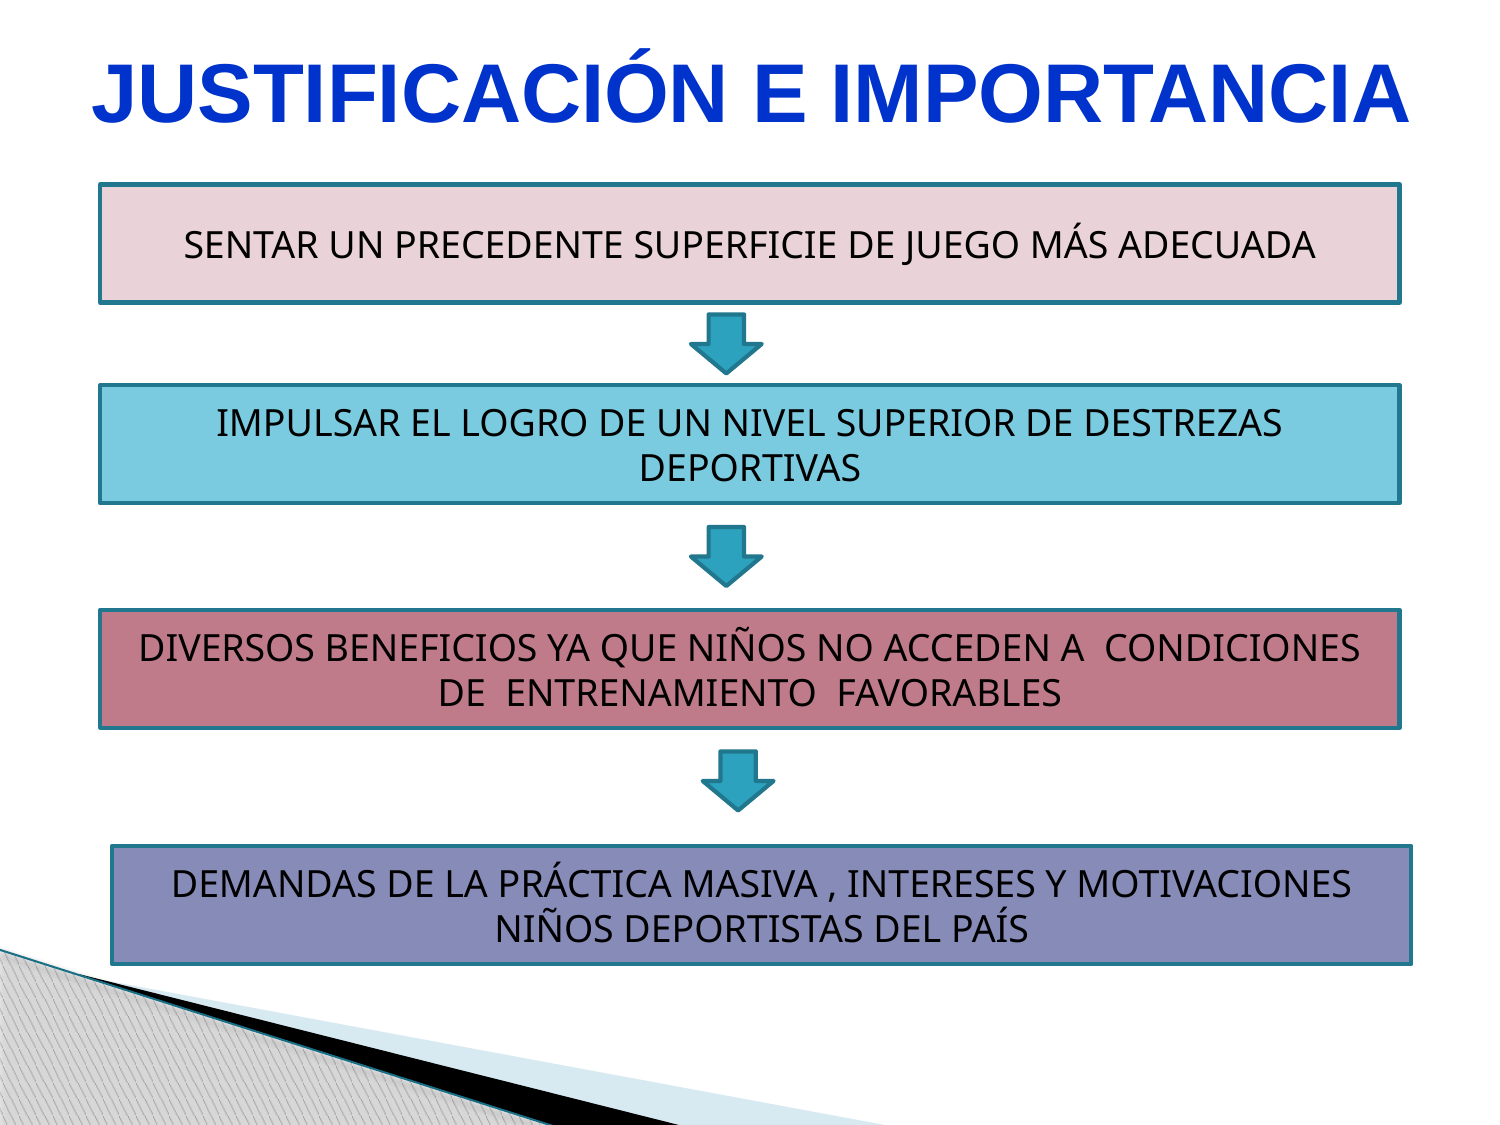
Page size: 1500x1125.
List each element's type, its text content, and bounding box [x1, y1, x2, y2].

text_box [700, 749, 776, 813]
text_box DIVERSOS BENEFICIOS YA QUE NIÑOS NO ACCEDEN A CONDICIONES DE ENTRENAMIENTO FAVORABLES [98, 608, 1402, 730]
text_box [688, 312, 764, 376]
text_box IMPULSAR EL LOGRO DE UN NIVEL SUPERIOR DE DESTREZAS DEPORTIVAS [98, 383, 1402, 505]
text_box [688, 524, 764, 588]
text_box DEMANDAS DE LA PRÁCTICA MASIVA , INTERESES Y MOTIVACIONES NIÑOS DEPORTISTAS DEL PAÍS [110, 844, 1413, 966]
title JUSTIFICACIÓN E IMPORTANCIA [76, 19, 1459, 160]
text_box SENTAR UN PRECEDENTE SUPERFICIE DE JUEGO MÁS ADECUADA [98, 182, 1402, 305]
